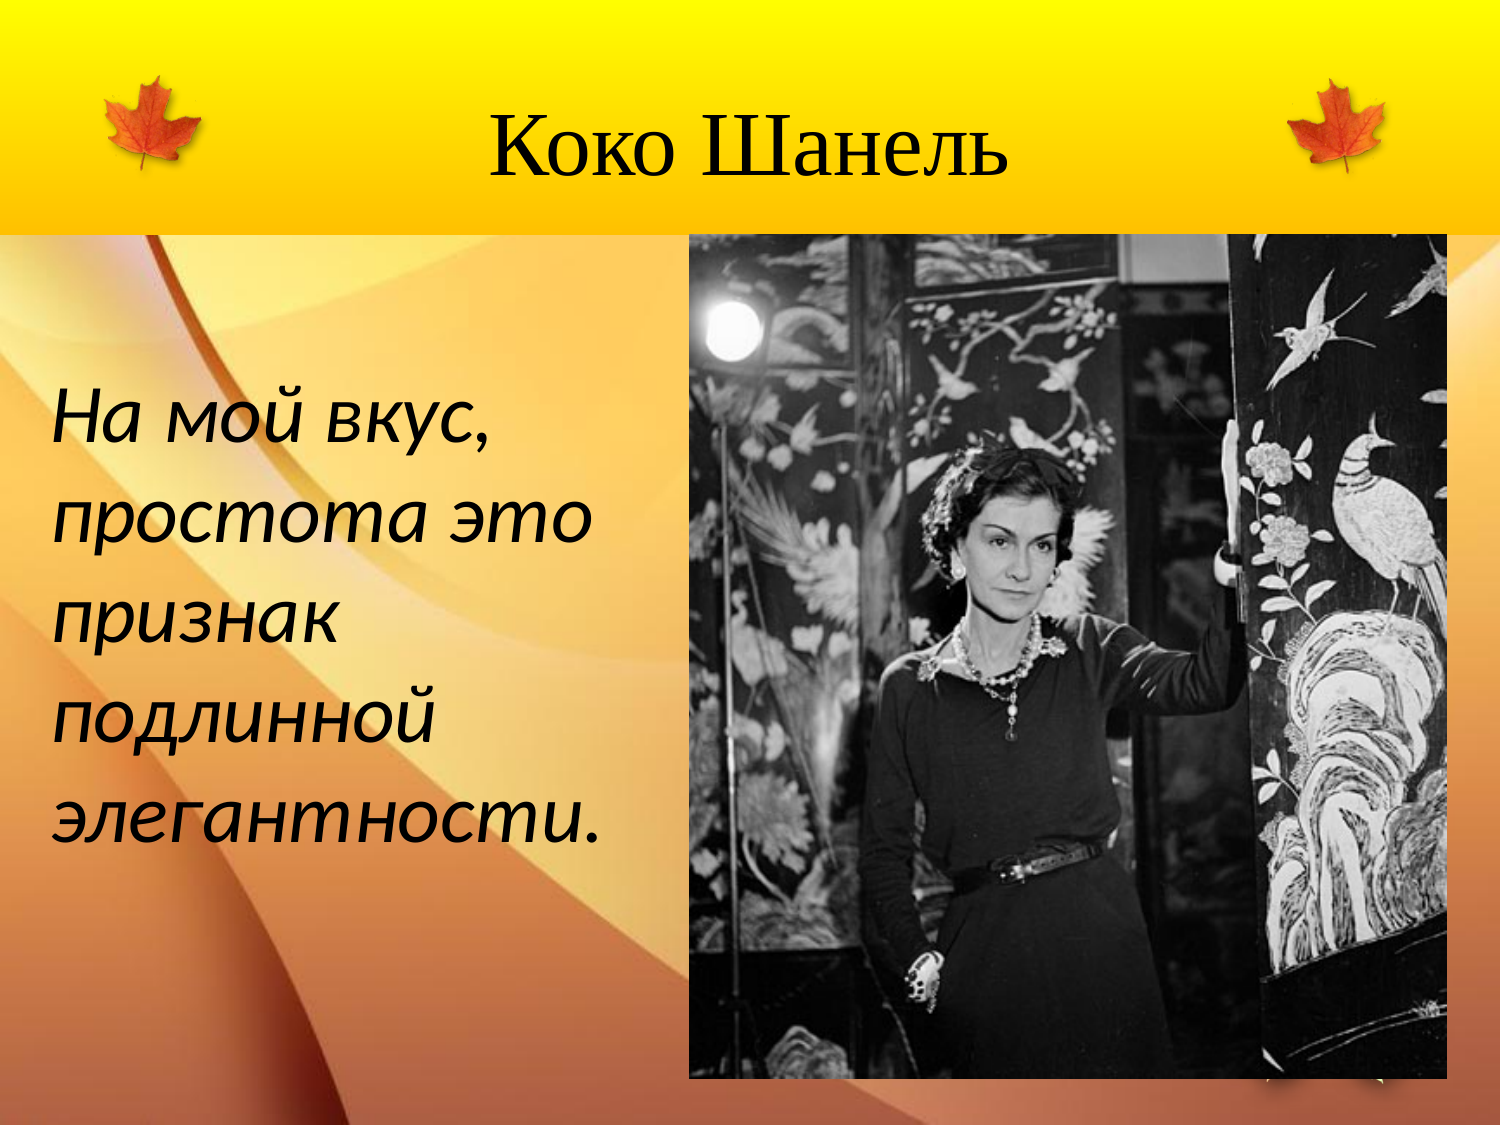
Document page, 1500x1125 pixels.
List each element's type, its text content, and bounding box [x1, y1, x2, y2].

text_box На мой вкус, простота это признак подлинной элегантности. [35, 351, 684, 867]
picture [0, 236, 1500, 1125]
picture [1278, 71, 1393, 181]
picture [96, 68, 210, 178]
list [689, 234, 1447, 1079]
title Коко Шанель [75, 45, 1425, 233]
text_box [0, 0, 1500, 236]
